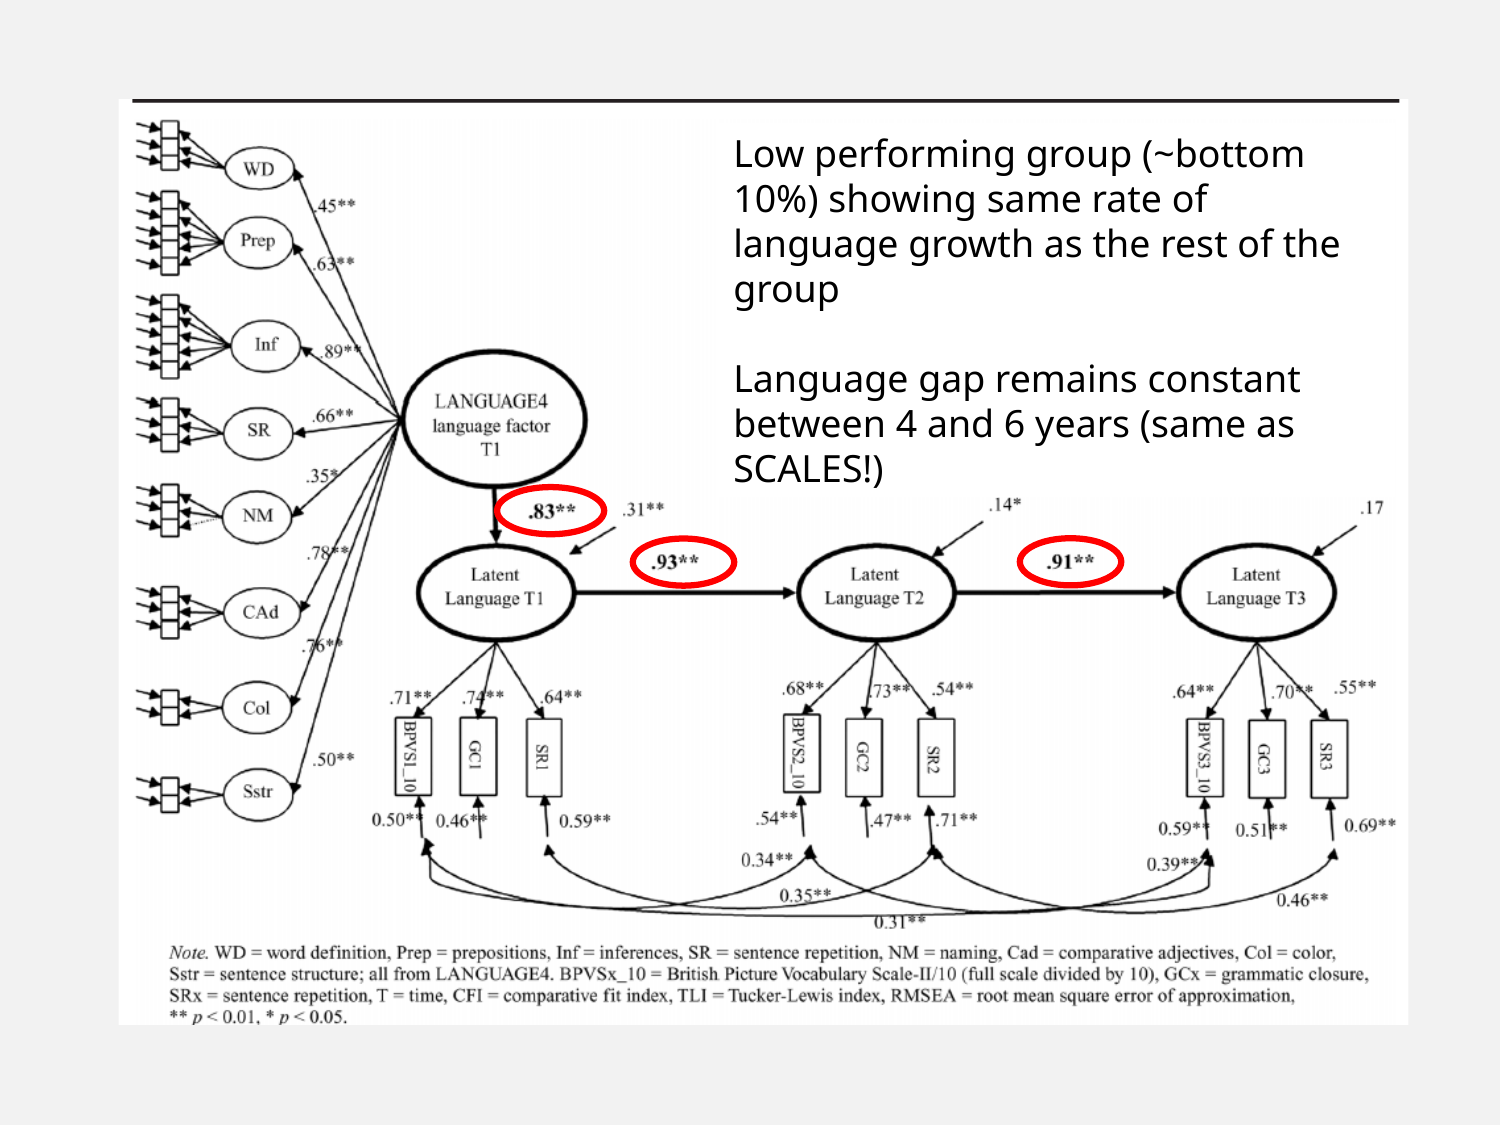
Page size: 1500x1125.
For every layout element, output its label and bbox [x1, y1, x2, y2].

picture [118, 99, 1409, 1025]
